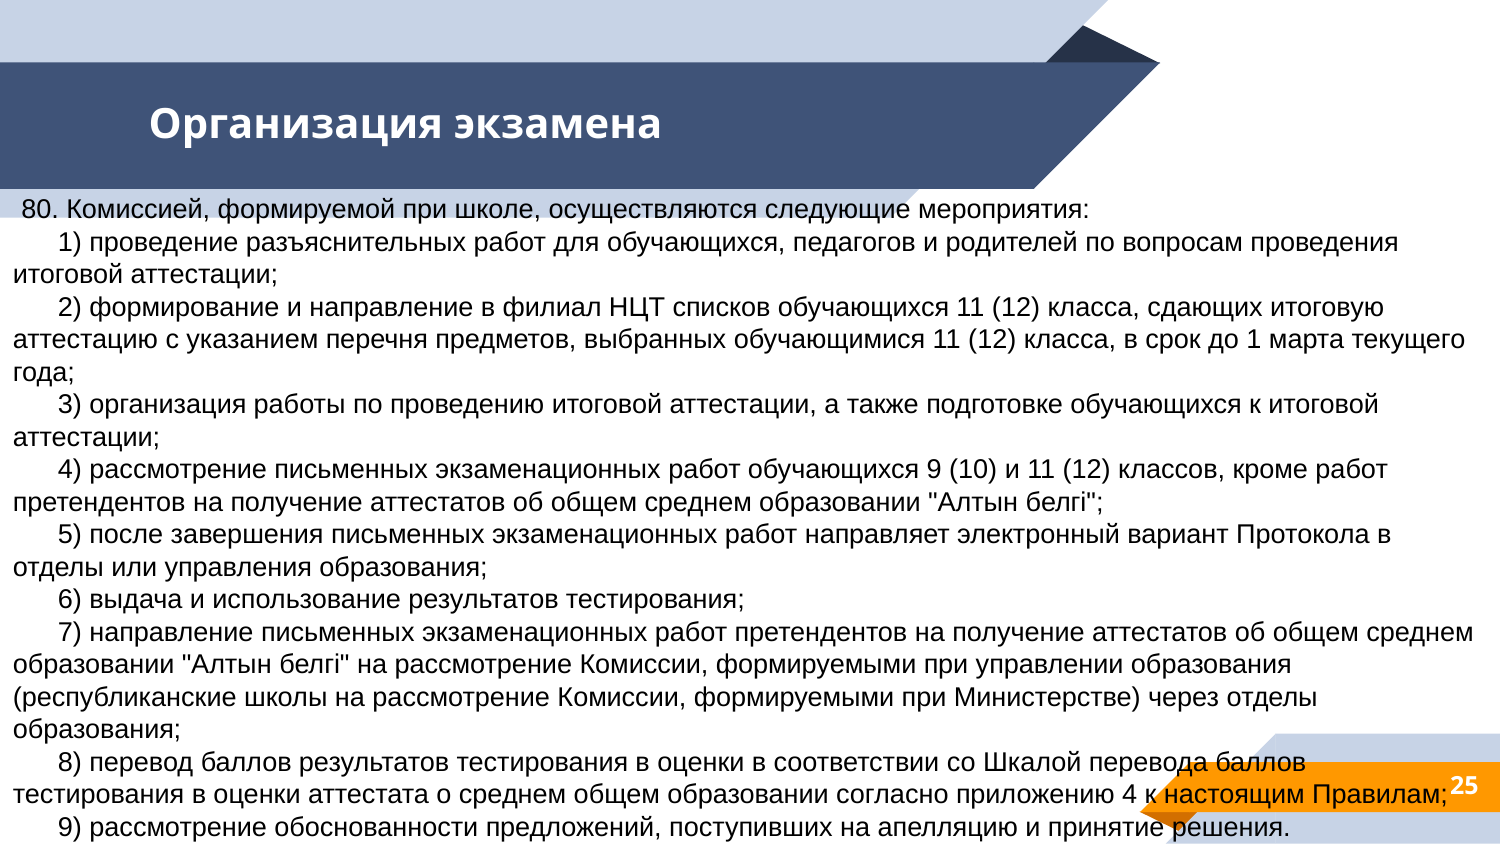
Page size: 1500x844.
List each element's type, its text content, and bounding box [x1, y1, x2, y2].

text_box 80. Комиссией, формируемой при школе, осуществляются следующие мероприятия: 1) проведение разъяснительных работ для обучающихся, педагогов и родителей по вопросам проведения итоговой аттестации; 2) формирование и направление в филиал НЦТ списков обучающихся 11 (12) класса, сдающих итоговую аттестацию с указанием перечня предметов, выбранных обучающимися 11 (12) класса, в срок до 1 марта текущего года; 3) организация работы по проведению итоговой аттестации, а также подготовке обучающихся к итоговой аттестации; 4) рассмотрение письменных экзаменационных работ обучающихся 9 (10) и 11 (12) классов, кроме работ претендентов на получение аттестатов об общем среднем образовании "Алтын белгі"; 5) после завершения письменных экзаменационных работ направляет электронный вариант Протокола в отделы или управления образования; 6) выдача и использование результатов тестирования; 7) направление письменных экзаменационных работ претендентов на получение аттестатов об общем среднем образовании "Алтын белгі" на рассмотрение Комиссии, формируемыми при управлении образования (республиканские школы на рассмотрение Комиссии, формируемыми при Министерстве) через отделы образования; 8) перевод баллов результатов тестирования в оценки в соответствии со Шкалой перевода баллов тестирования в оценки аттестата о среднем общем образовании согласно приложению 4 к настоящим Правилам; 9) рассмотрение обоснованности предложений, поступивших на апелляцию и принятие решения. [0, 182, 1492, 844]
title Организация экзамена [133, 59, 997, 182]
